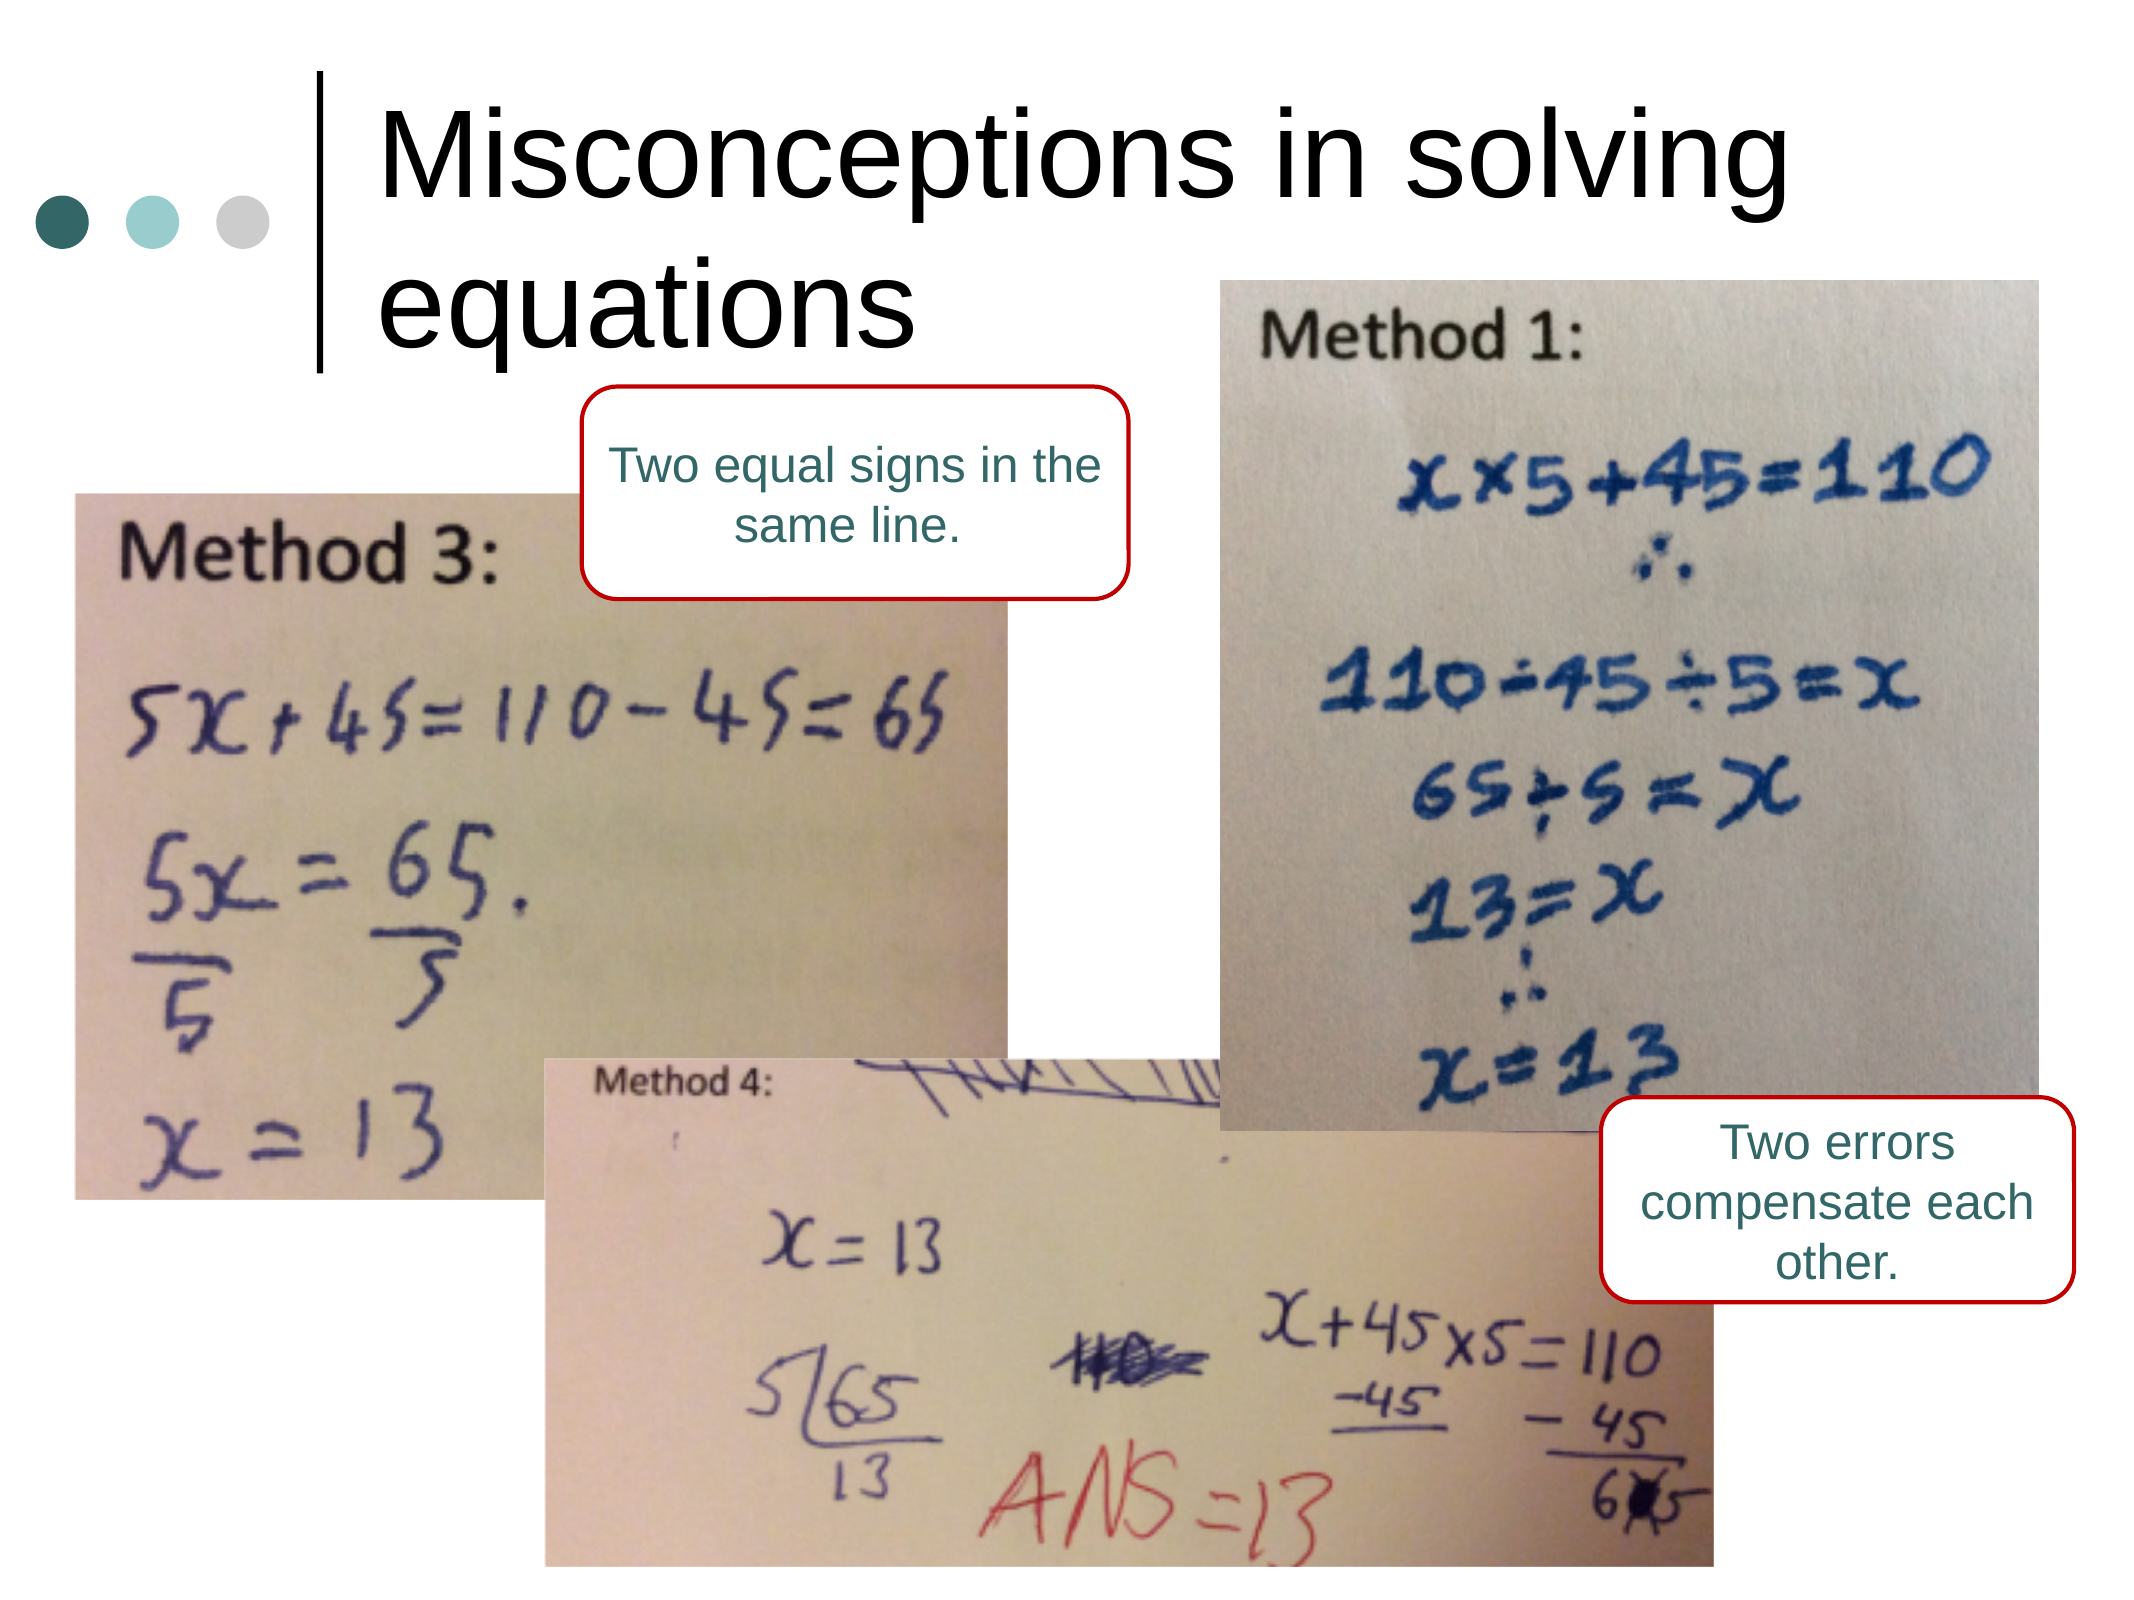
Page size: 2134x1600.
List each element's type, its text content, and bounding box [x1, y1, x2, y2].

text_box Two errors compensate each other. [1598, 1095, 2077, 1305]
picture [76, 279, 2039, 1600]
title Misconceptions in solving equations [355, 44, 1992, 401]
text_box Two equal signs in the same line. [898, 384, 1131, 602]
